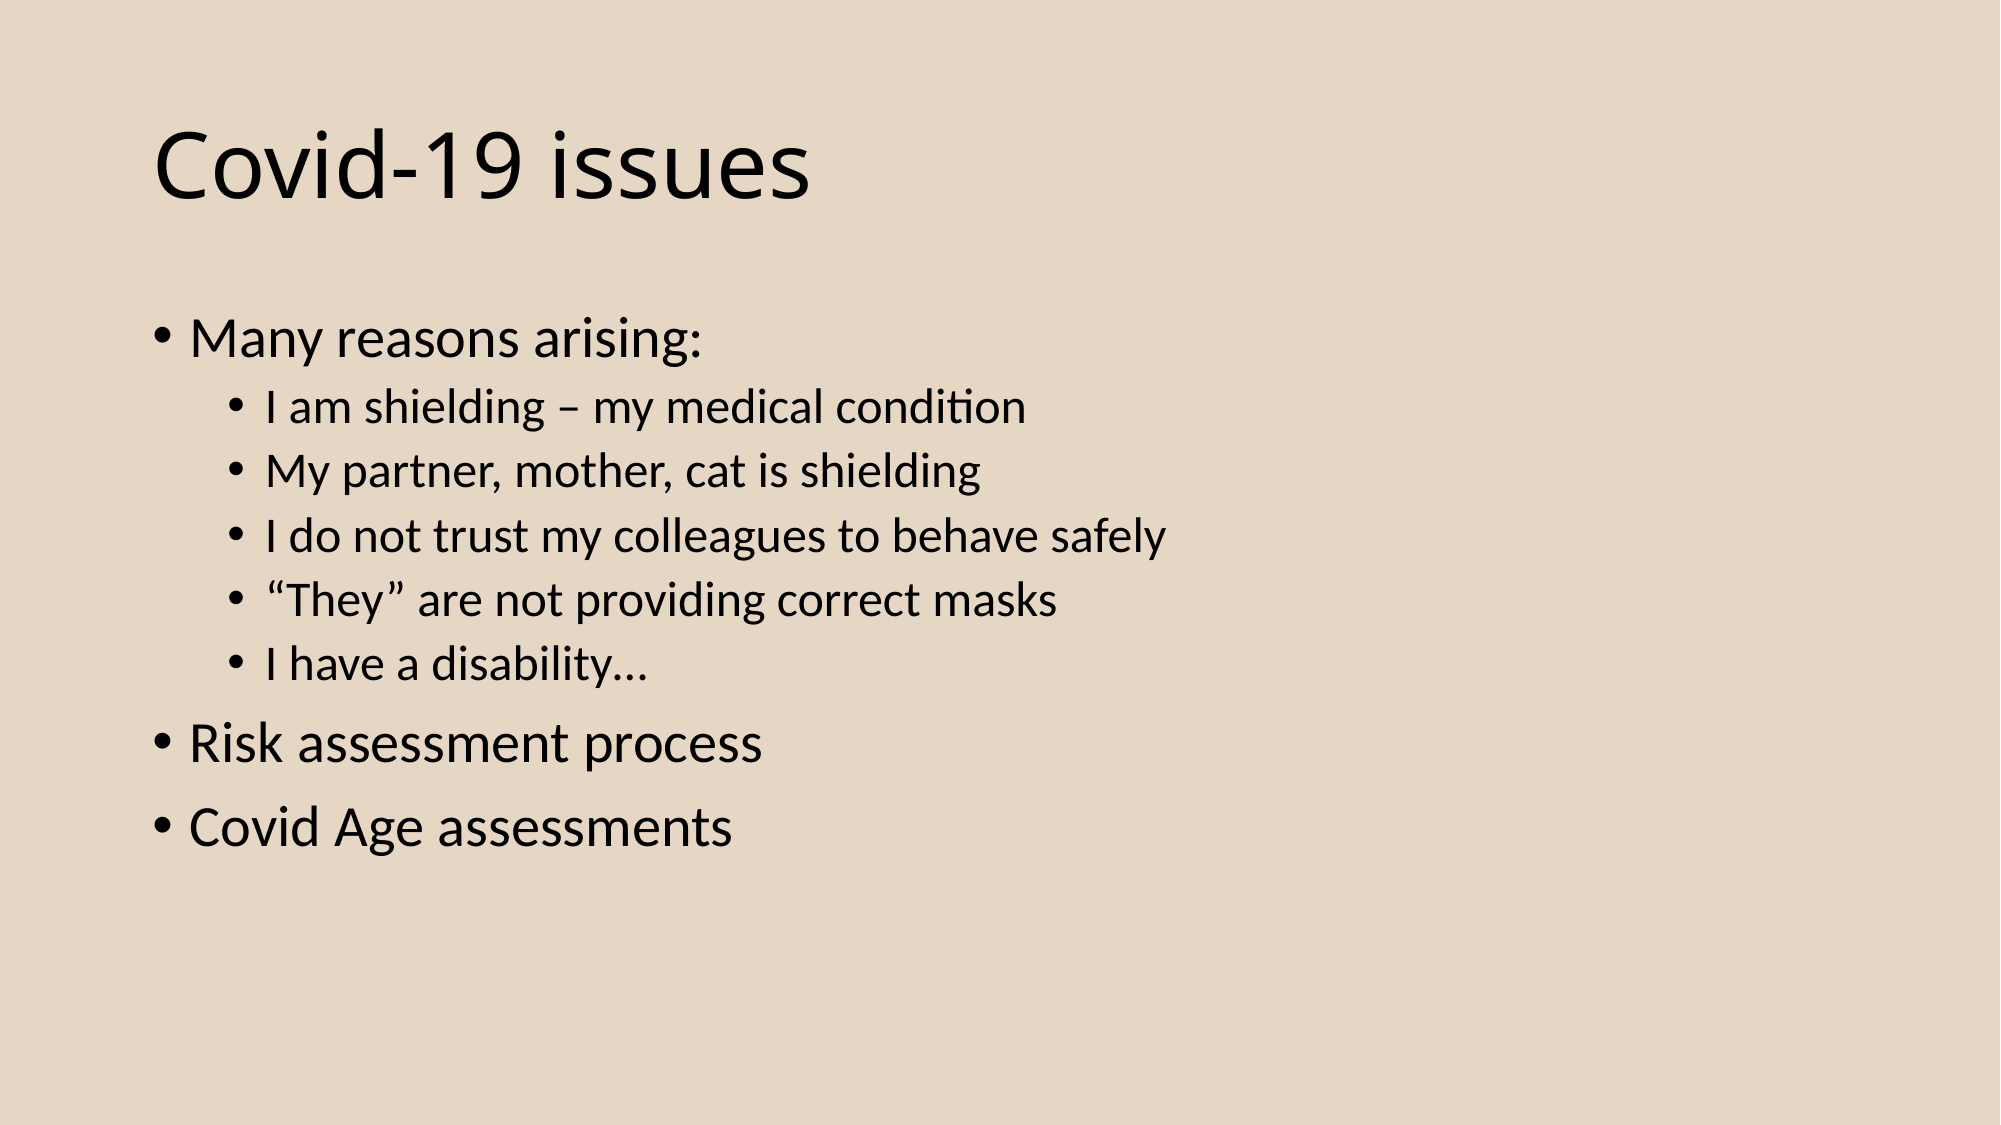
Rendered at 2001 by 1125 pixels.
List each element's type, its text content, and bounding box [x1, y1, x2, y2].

title Covid-19 issues [137, 59, 1863, 278]
list Many reasons arising: I am shielding – my medical condition My partner, mother, cat is shielding I do not trust my colleagues to behave safely “They” are not providing correct masks I have a disability… Risk assessment process Covid Age assessments [137, 299, 1863, 1014]
